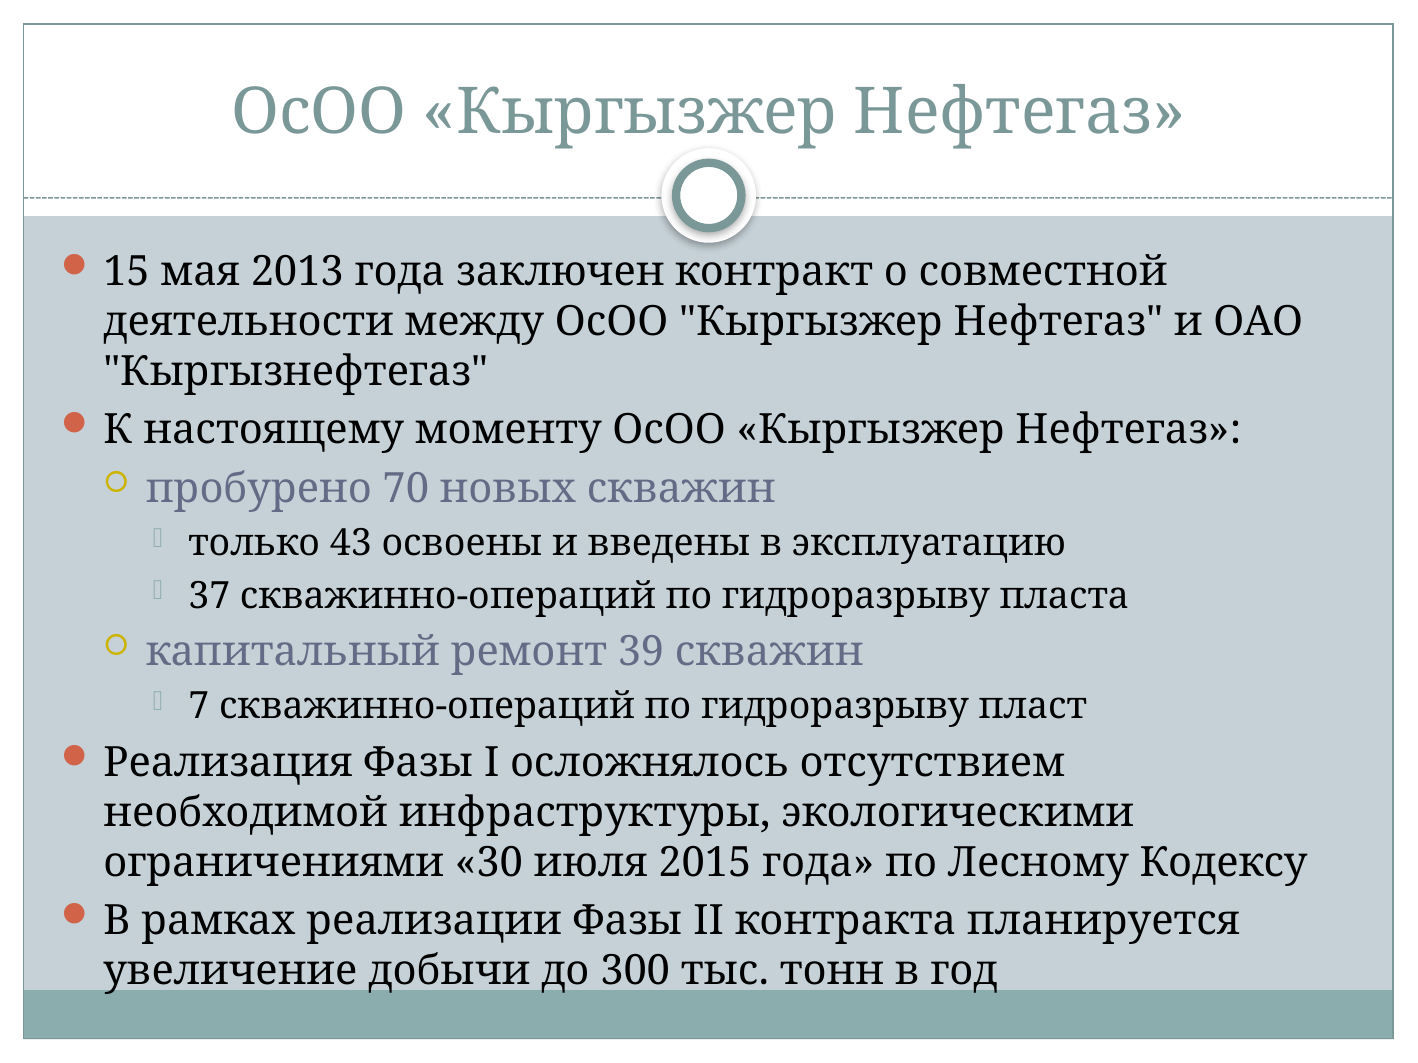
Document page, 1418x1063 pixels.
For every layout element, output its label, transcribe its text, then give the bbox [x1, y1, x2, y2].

list 15 мая 2013 года заключен контракт о совместной деятельности между ОсОО "Кыргызжер Нефтегаз" и ОАО "Кыргызнефтегаз" К настоящему моменту ОсОО «Кыргызжер Нефтегаз»: пробурено 70 новых скважин только 43 освоены и введены в эксплуатацию 37 скважинно-операций по гидроразрыву пласта капитальный ремонт 39 скважин 7 скважинно-операций по гидроразрыву пласт Реализация Фазы I осложнялось отсутствием необходимой инфраструктуры, экологическими ограничениями «30 июля 2015 года» по Лесному Кодексу В рамках реализации Фазы II контракта планируется увеличение добычи до 300 тыс. тонн в год [46, 236, 1365, 946]
title ОсОО «Кыргызжер Нефтегаз» [46, 35, 1370, 154]
